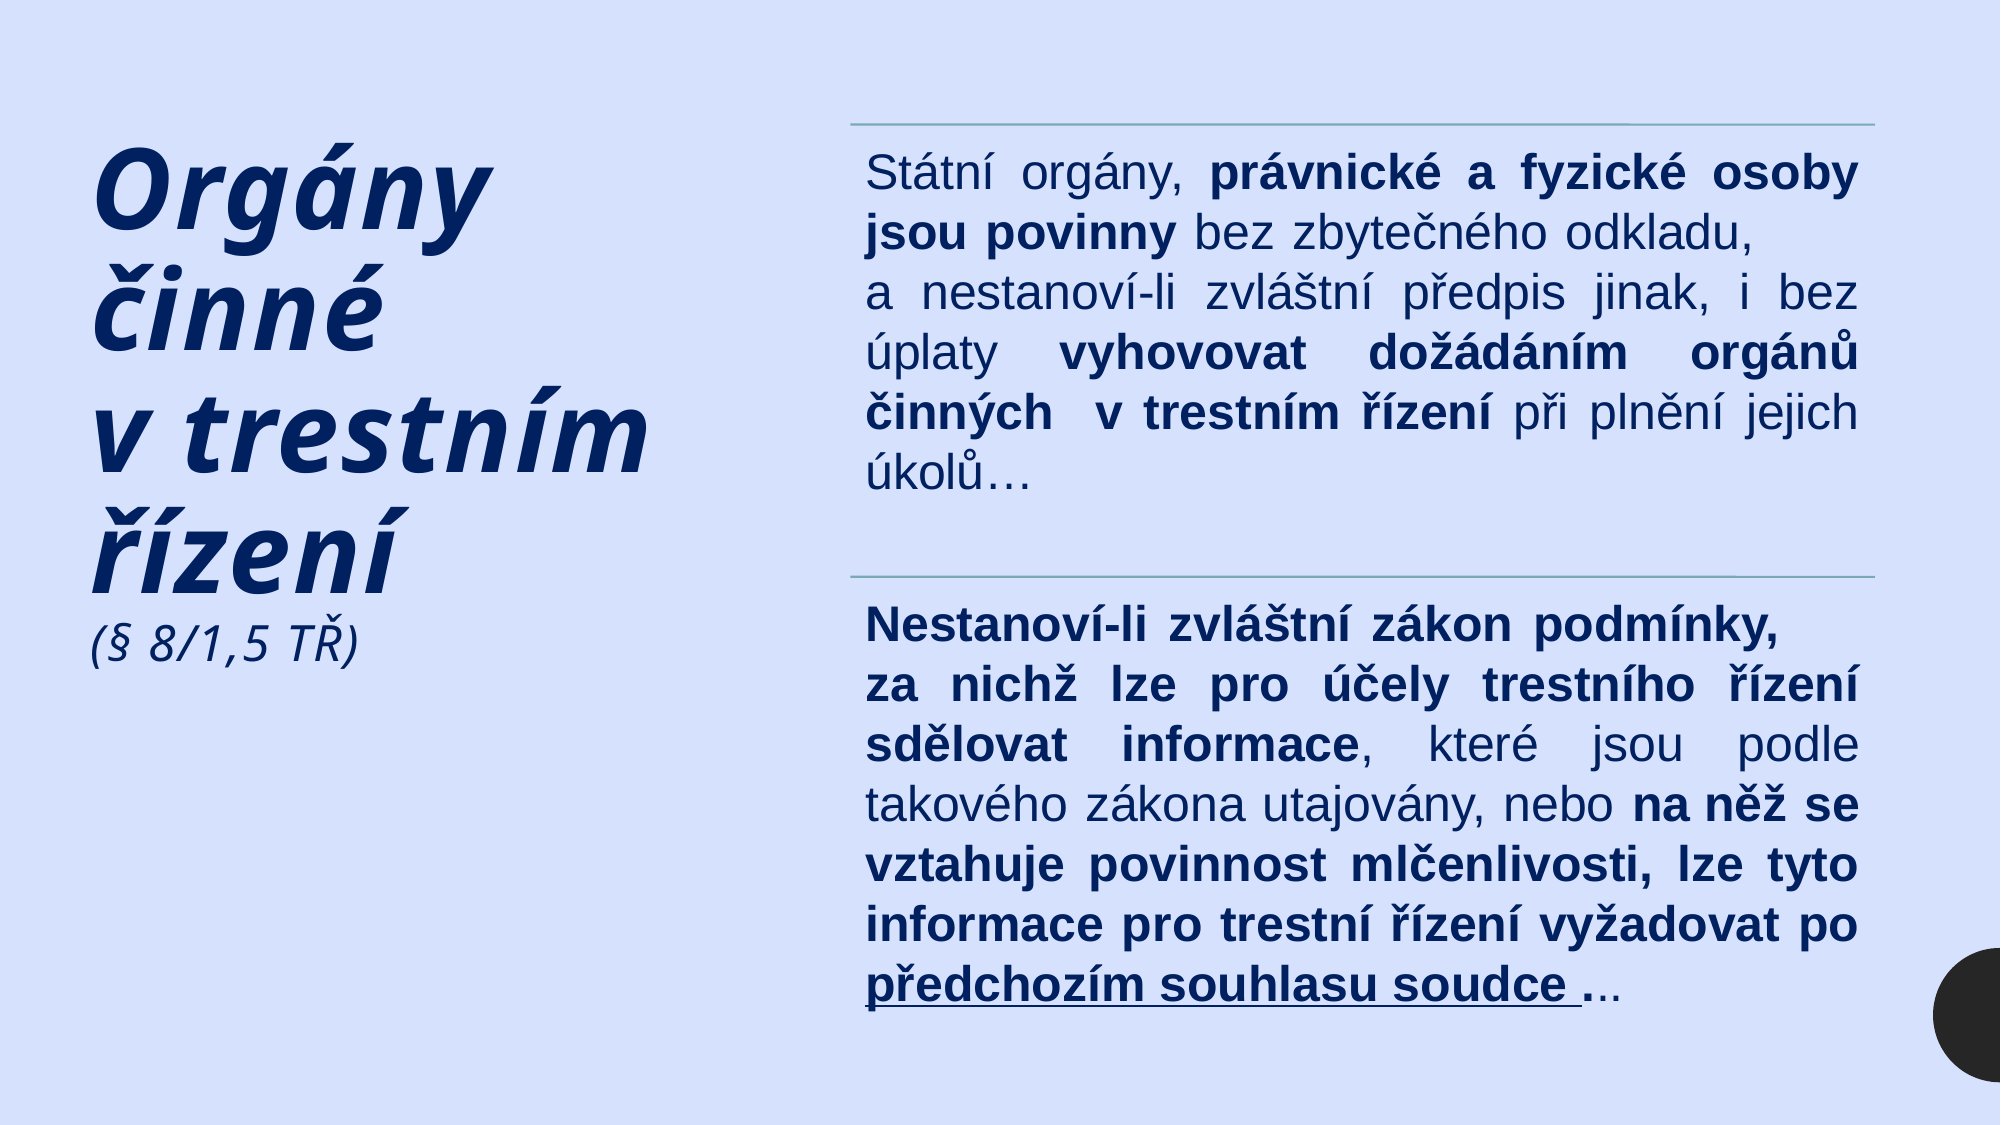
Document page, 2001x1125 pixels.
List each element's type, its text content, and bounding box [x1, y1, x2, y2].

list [850, 124, 1875, 1030]
title Orgány činné v trestním řízení (§ 8/1,5 TŘ) [75, 124, 800, 986]
